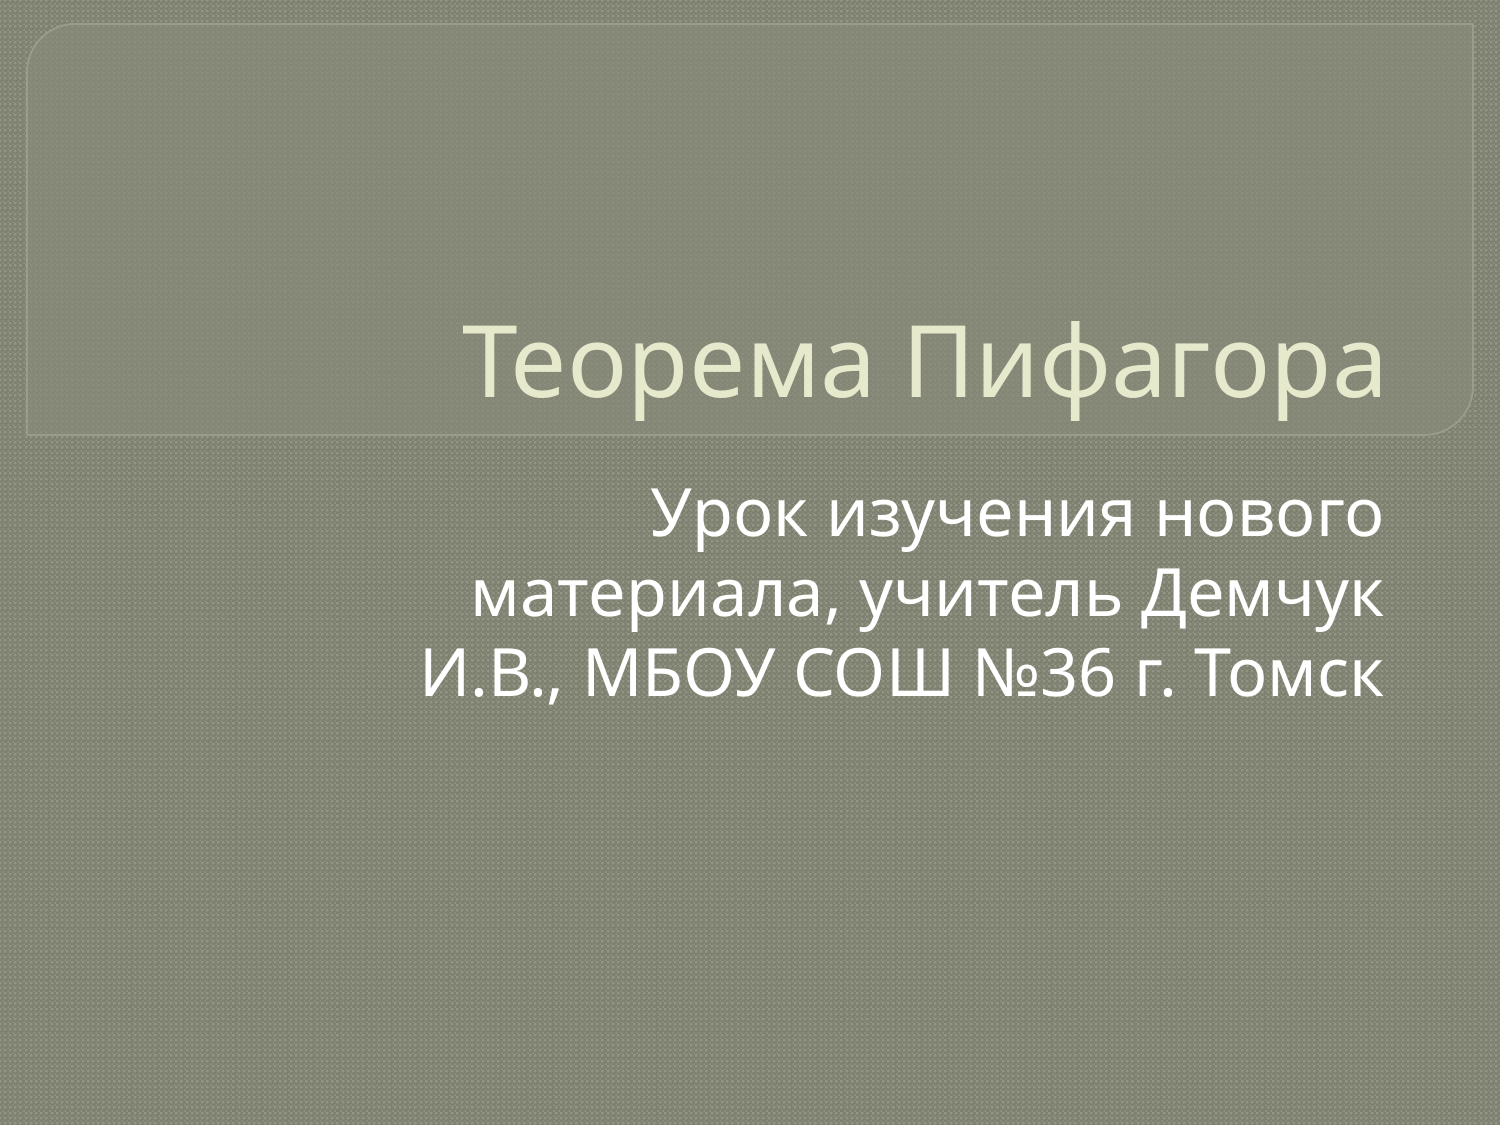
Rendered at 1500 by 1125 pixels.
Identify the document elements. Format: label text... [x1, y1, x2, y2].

subtitle Урок изучения нового материала, учитель Демчук И.В., МБОУ СОШ №36 г. Томск [350, 462, 1427, 750]
title Теорема Пифагора [76, 62, 1427, 425]
